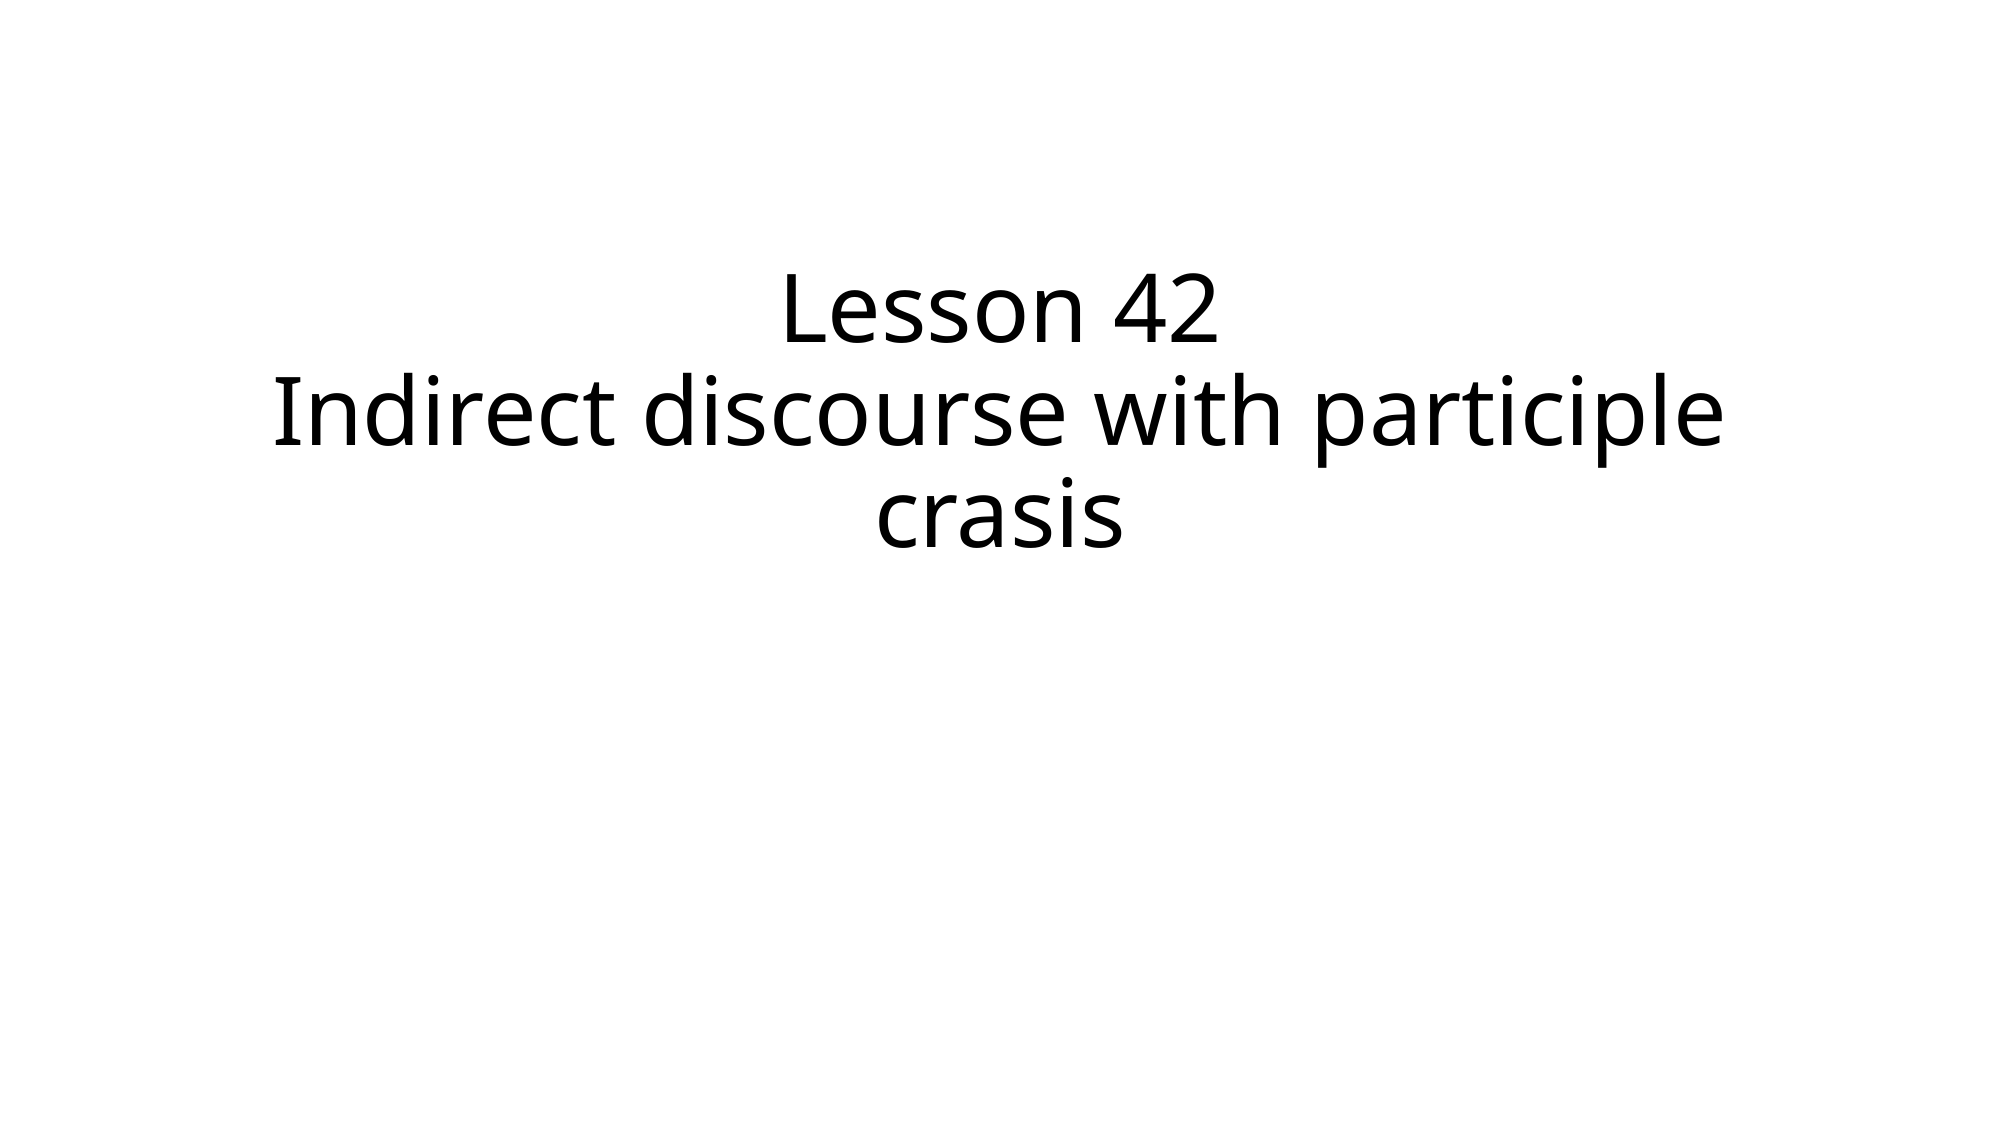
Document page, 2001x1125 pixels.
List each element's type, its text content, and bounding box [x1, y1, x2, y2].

title Lesson 42 Indirect discourse with participle crasis [249, 184, 1750, 576]
